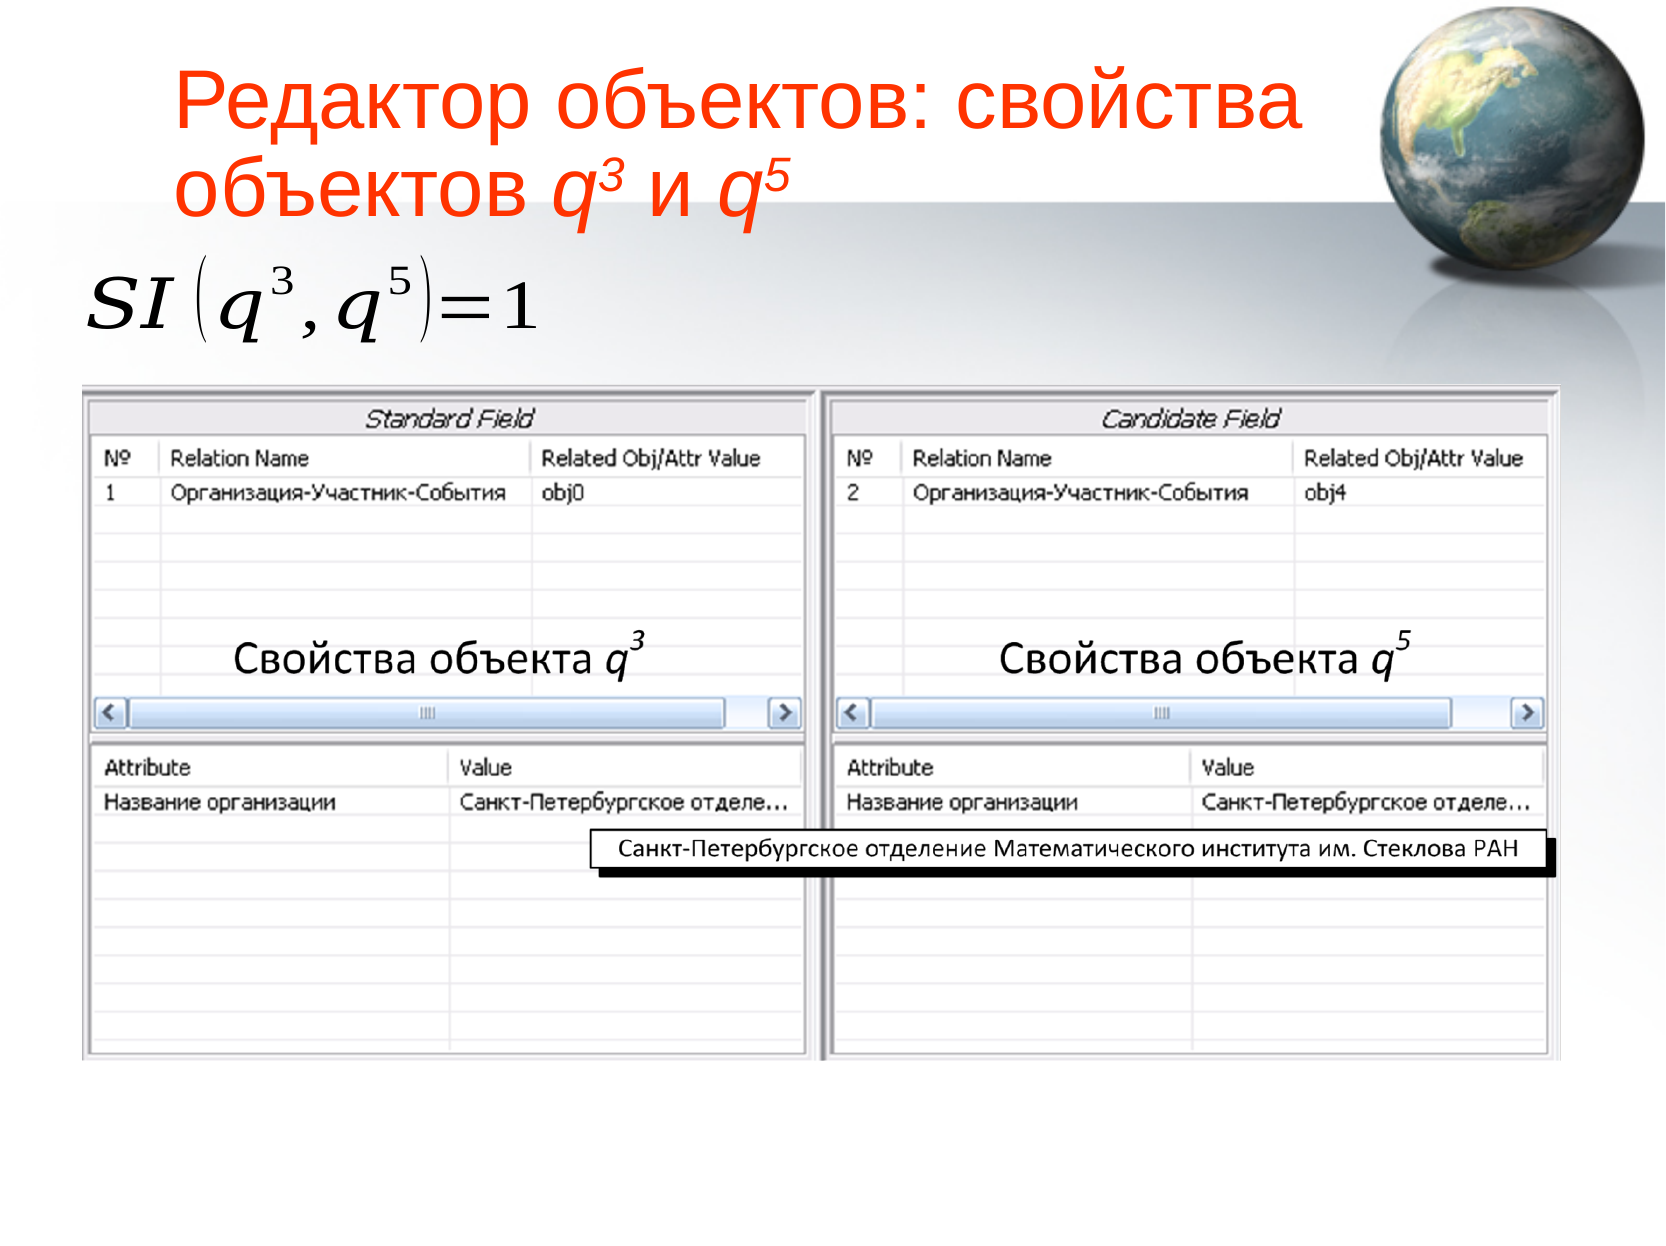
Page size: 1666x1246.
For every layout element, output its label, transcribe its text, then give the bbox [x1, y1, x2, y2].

picture [0, 0, 1666, 1246]
title Редактор объектов: свойства объектов q3 и q5 [157, 84, 1358, 209]
